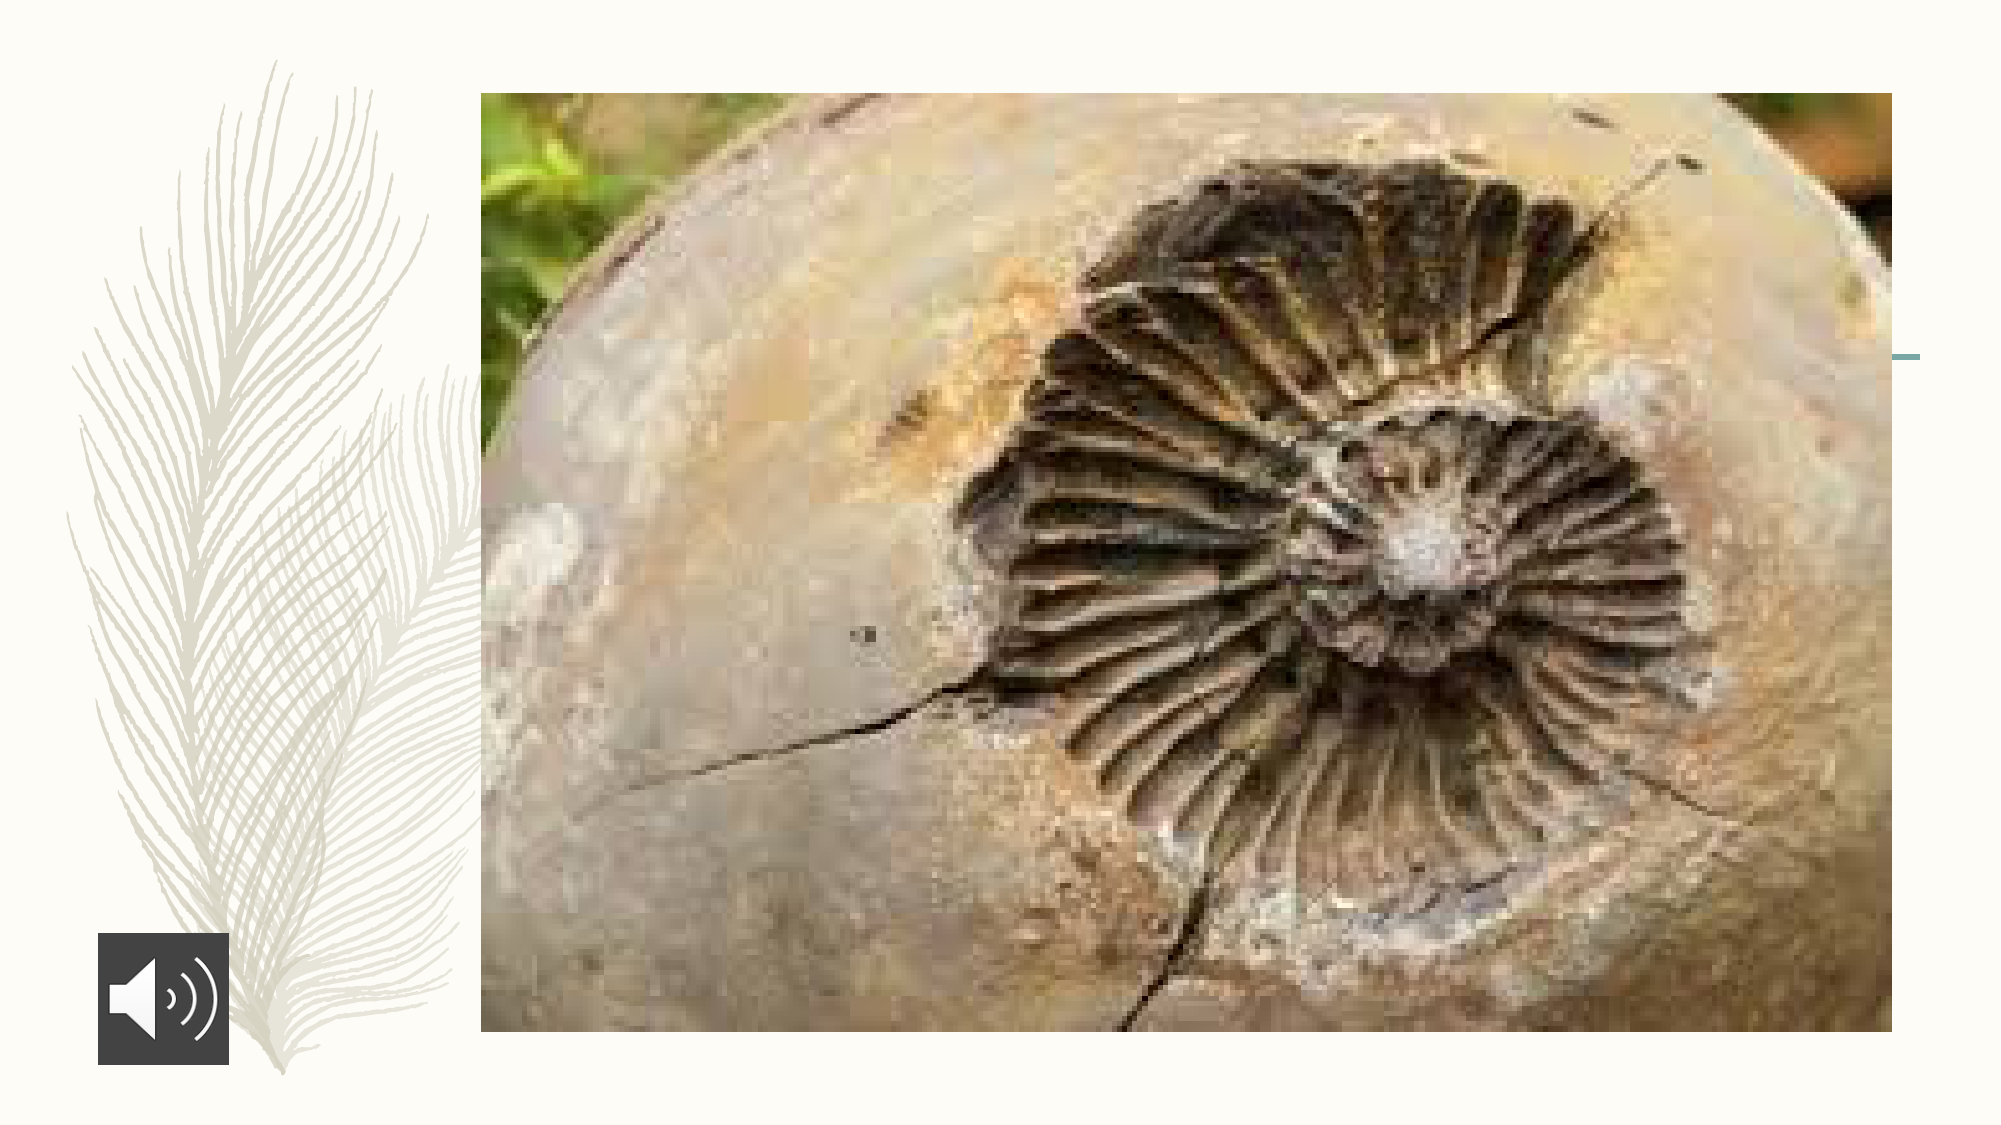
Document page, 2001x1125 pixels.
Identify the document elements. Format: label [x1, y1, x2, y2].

picture [480, 92, 1892, 1032]
picture [96, 932, 231, 1066]
